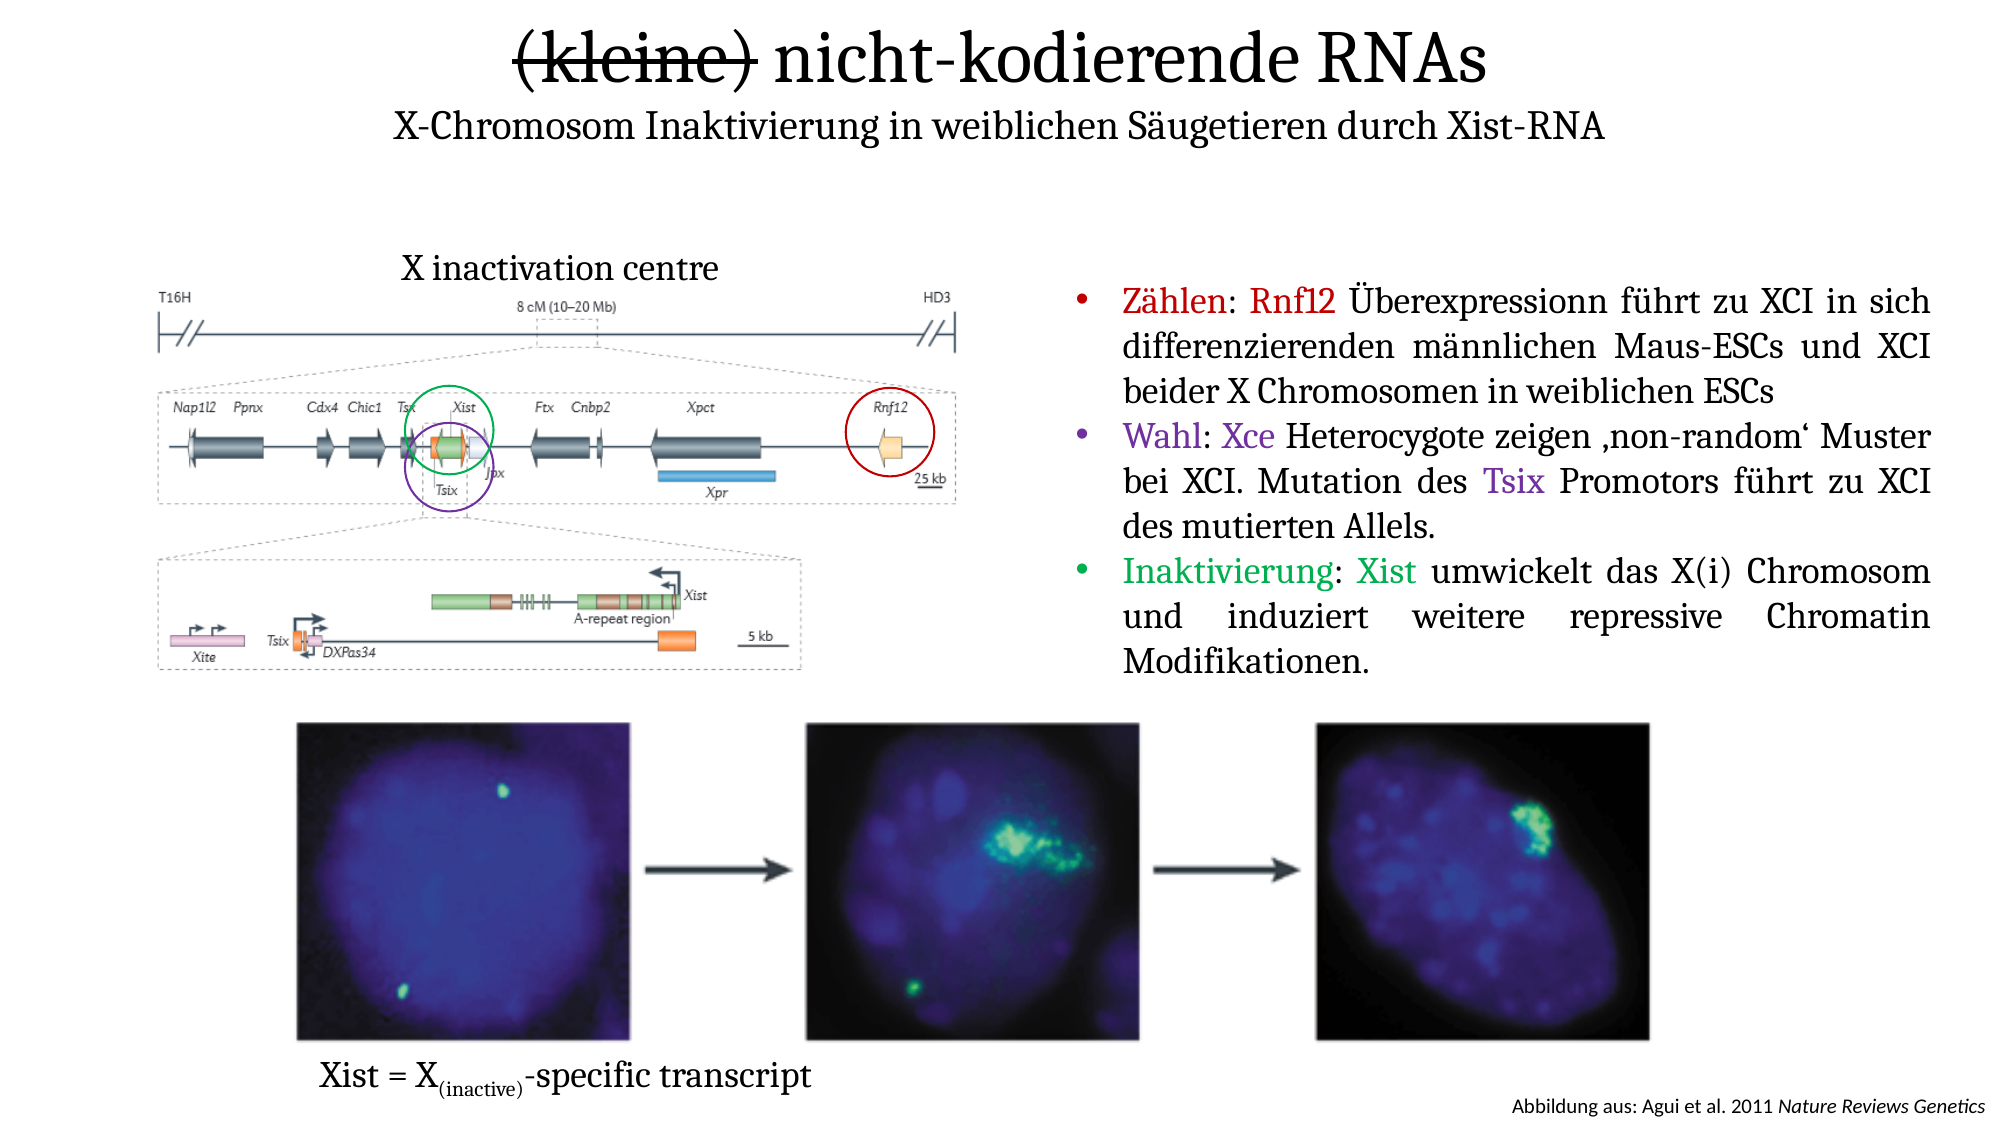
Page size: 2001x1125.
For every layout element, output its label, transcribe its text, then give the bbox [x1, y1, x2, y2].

text_box X inactivation centre (Xic) [349, 235, 773, 285]
text_box Abbildung aus: Agui et al. 2011 Nature Reviews Genetics [1431, 1085, 2000, 1125]
picture [289, 722, 1673, 1045]
picture [146, 285, 962, 676]
text_box Zählen: Rnf12 Überexpressionn führt zu XCI in sich differenzierenden männlichen Maus-ESCs und XCI beider X Chromosomen in weiblichen ESCs Wahl: Xce Heterocygote zeigen ‚non-random‘ Muster bei XCI. Mutation des Tsix Promotors führt zu XCI des mutierten Allels. Inaktivierung: Xist umwickelt das X(i) Chromosom und induziert weitere repressive Chromatin Modifikationen. [1060, 268, 1947, 689]
text_box Xist = X(inactive)-specific transcript [251, 1042, 882, 1109]
text_box (kleine) nicht-kodierende RNAs X-Chromosom Inaktivierung in weiblichen Säugetieren durch Xist-RNA [0, 0, 2000, 155]
